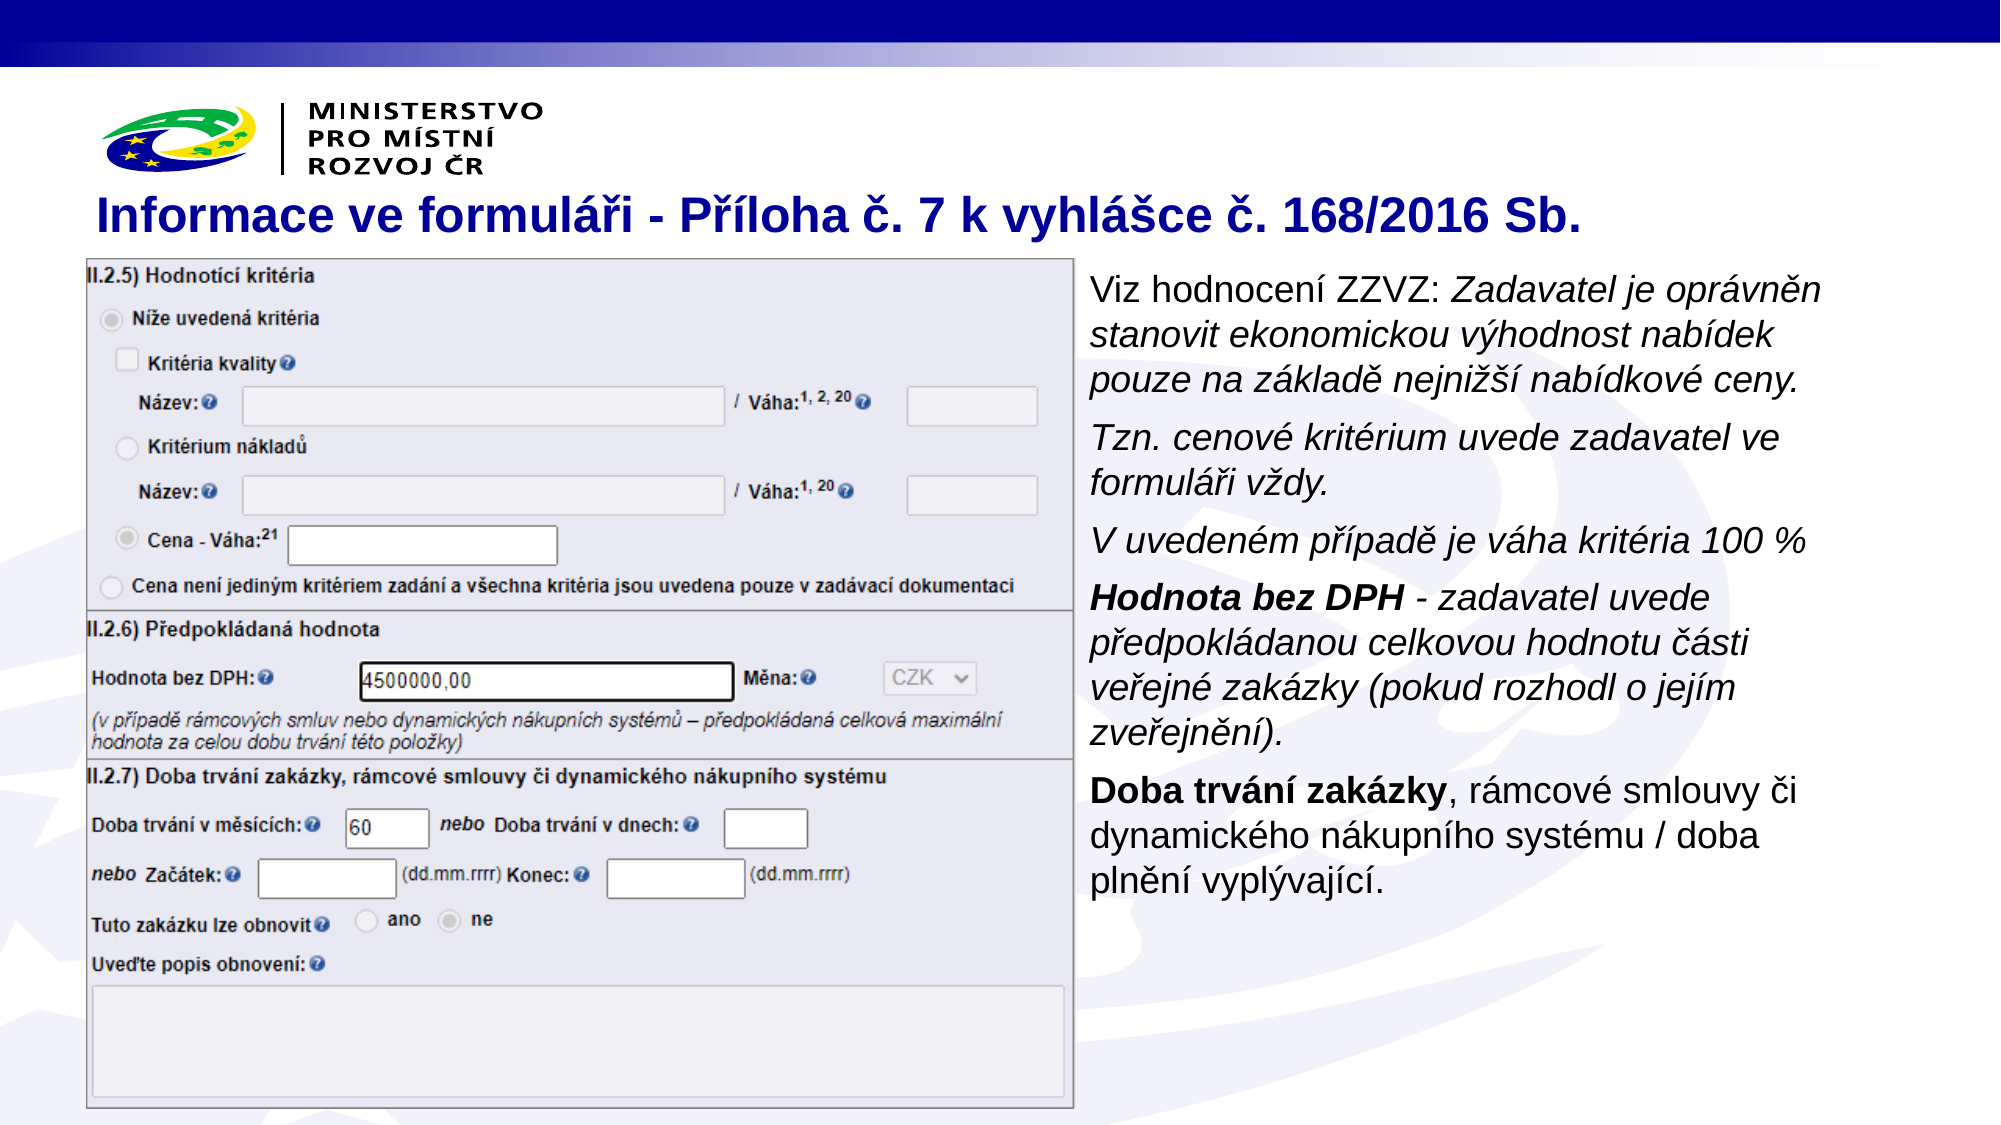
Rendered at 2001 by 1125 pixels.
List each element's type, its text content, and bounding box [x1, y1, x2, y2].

text_box Viz hodnocení ZZVZ: Zadavatel je oprávněn stanovit ekonomickou výhodnost nabídek pouze na základě nejnižší nabídkové ceny. Tzn. cenové kritérium uvede zadavatel ve formuláři vždy. V uvedeném případě je váha kritéria 100 % Hodnota bez DPH - zadavatel uvede předpokládanou celkovou hodnotu části veřejné zakázky (pokud rozhodl o jejím zveřejnění). Doba trvání zakázky, rámcové smlouvy či dynamického nákupního systému / doba plnění vyplývající. [1076, 258, 1853, 953]
picture [85, 257, 1076, 1109]
title Informace ve formuláři - Příloha č. 7 k vyhlášce č. 168/2016 Sb. [81, 175, 1895, 259]
